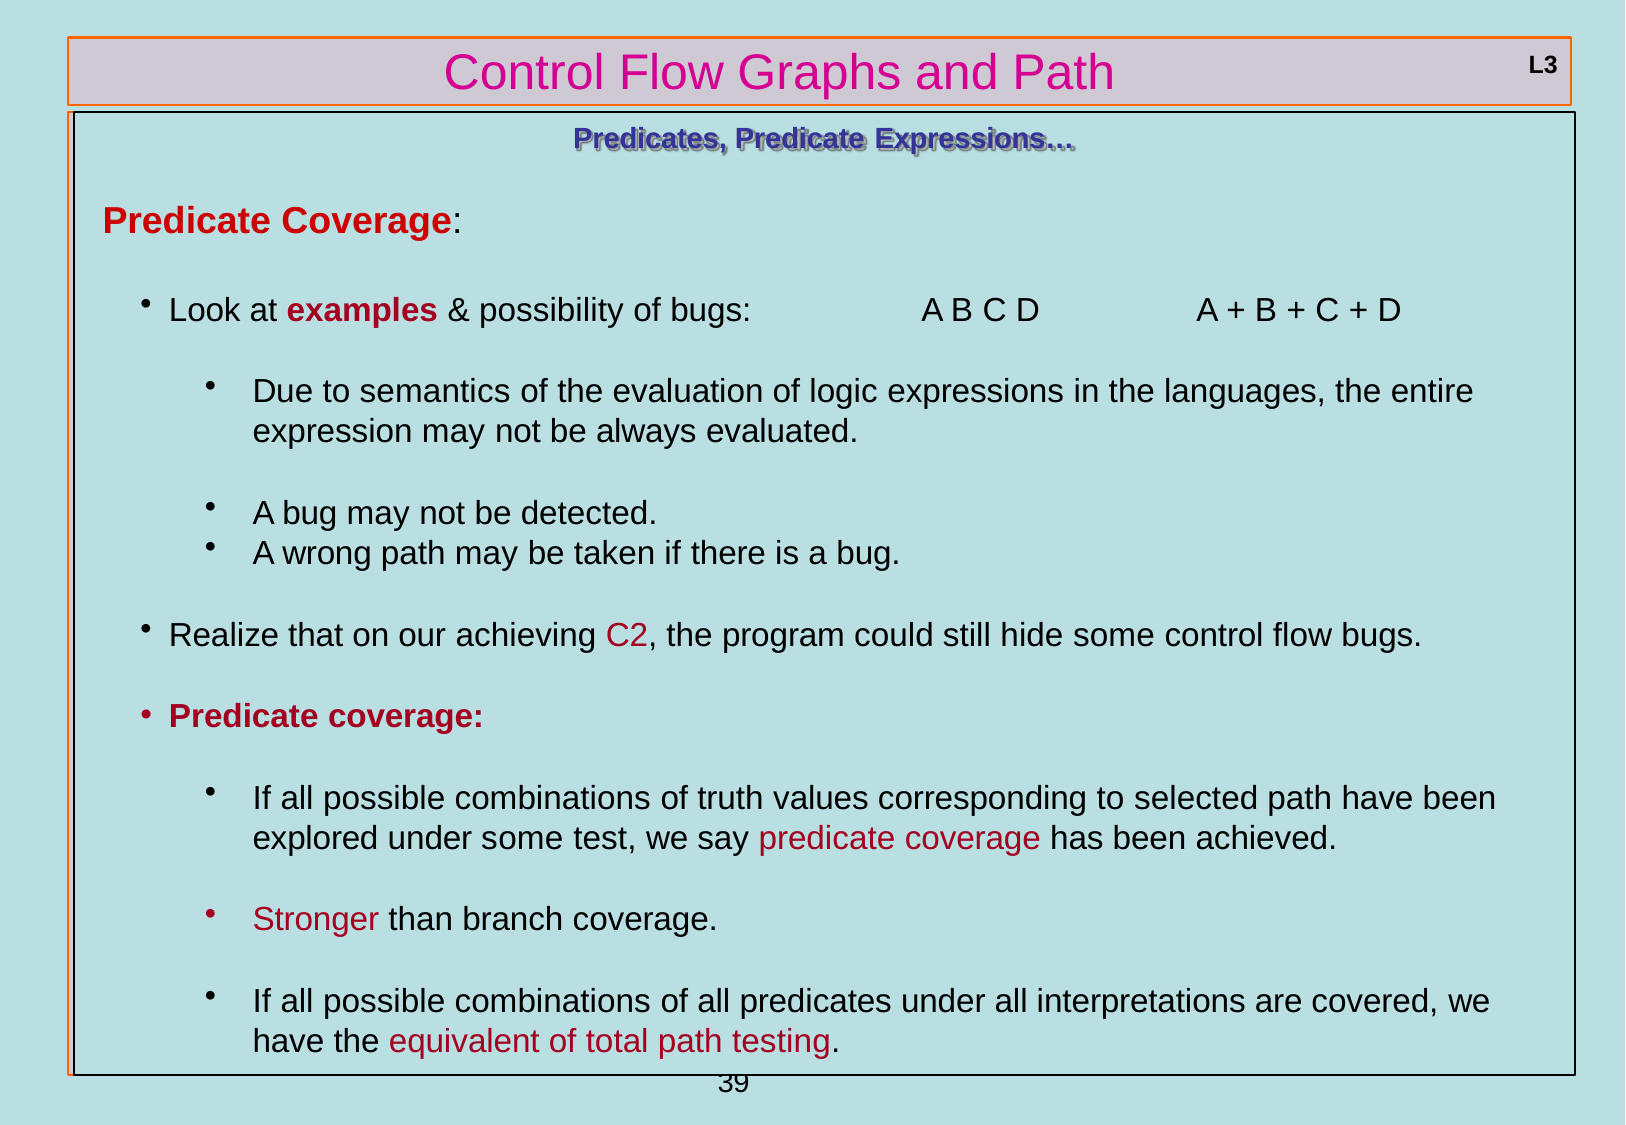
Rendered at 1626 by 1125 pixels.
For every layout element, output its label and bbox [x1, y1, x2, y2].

title [441, 37, 1184, 112]
text_box [67, 37, 441, 105]
text_box [1184, 37, 1571, 105]
text_box [67, 110, 1575, 1099]
